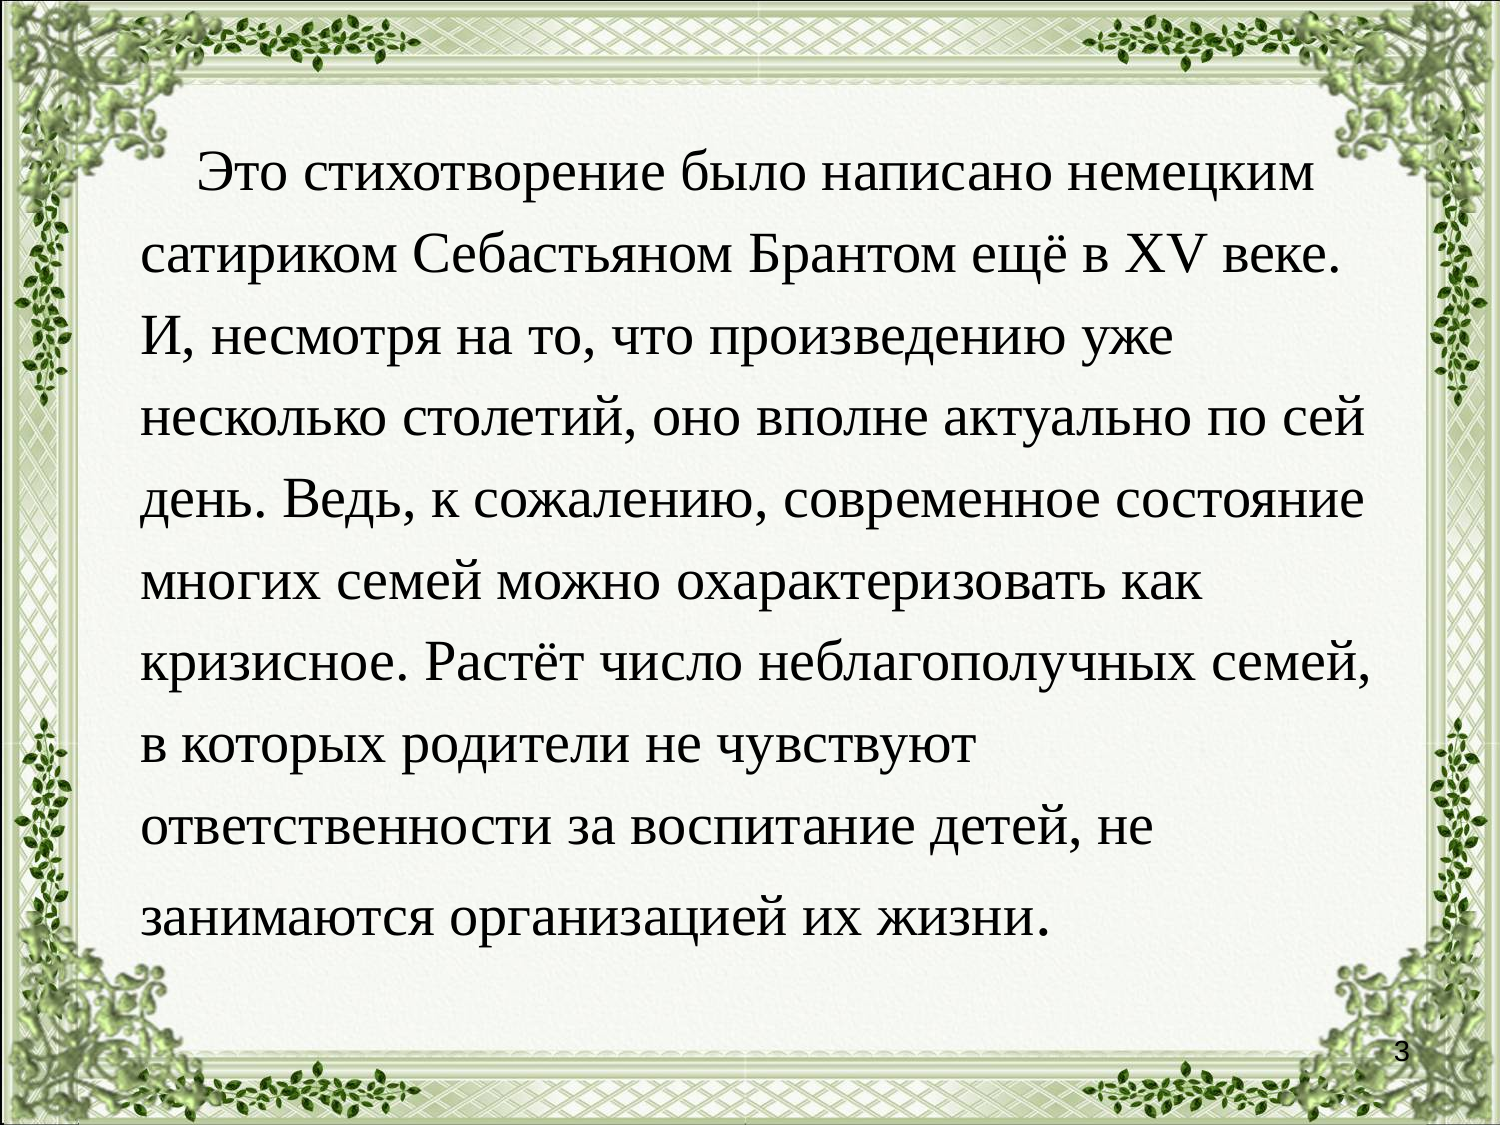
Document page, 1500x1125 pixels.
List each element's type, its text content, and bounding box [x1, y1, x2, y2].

list Это стихотворение было написано немецким сатириком Себастьяном Брантом ещё в XV веке. И, несмотря на то, что произведению уже несколько столетий, оно вполне актуально по сей день. Ведь, к сожалению, современное состояние многих семей можно охарактеризовать как кризисное. Растёт число неблагополучных семей, в которых родители не чувствуют ответственности за воспитание детей, не занимаются организацией их жизни. [124, 124, 1413, 1006]
picture [0, 0, 1500, 1125]
slide_number 3 [1074, 1024, 1426, 1103]
